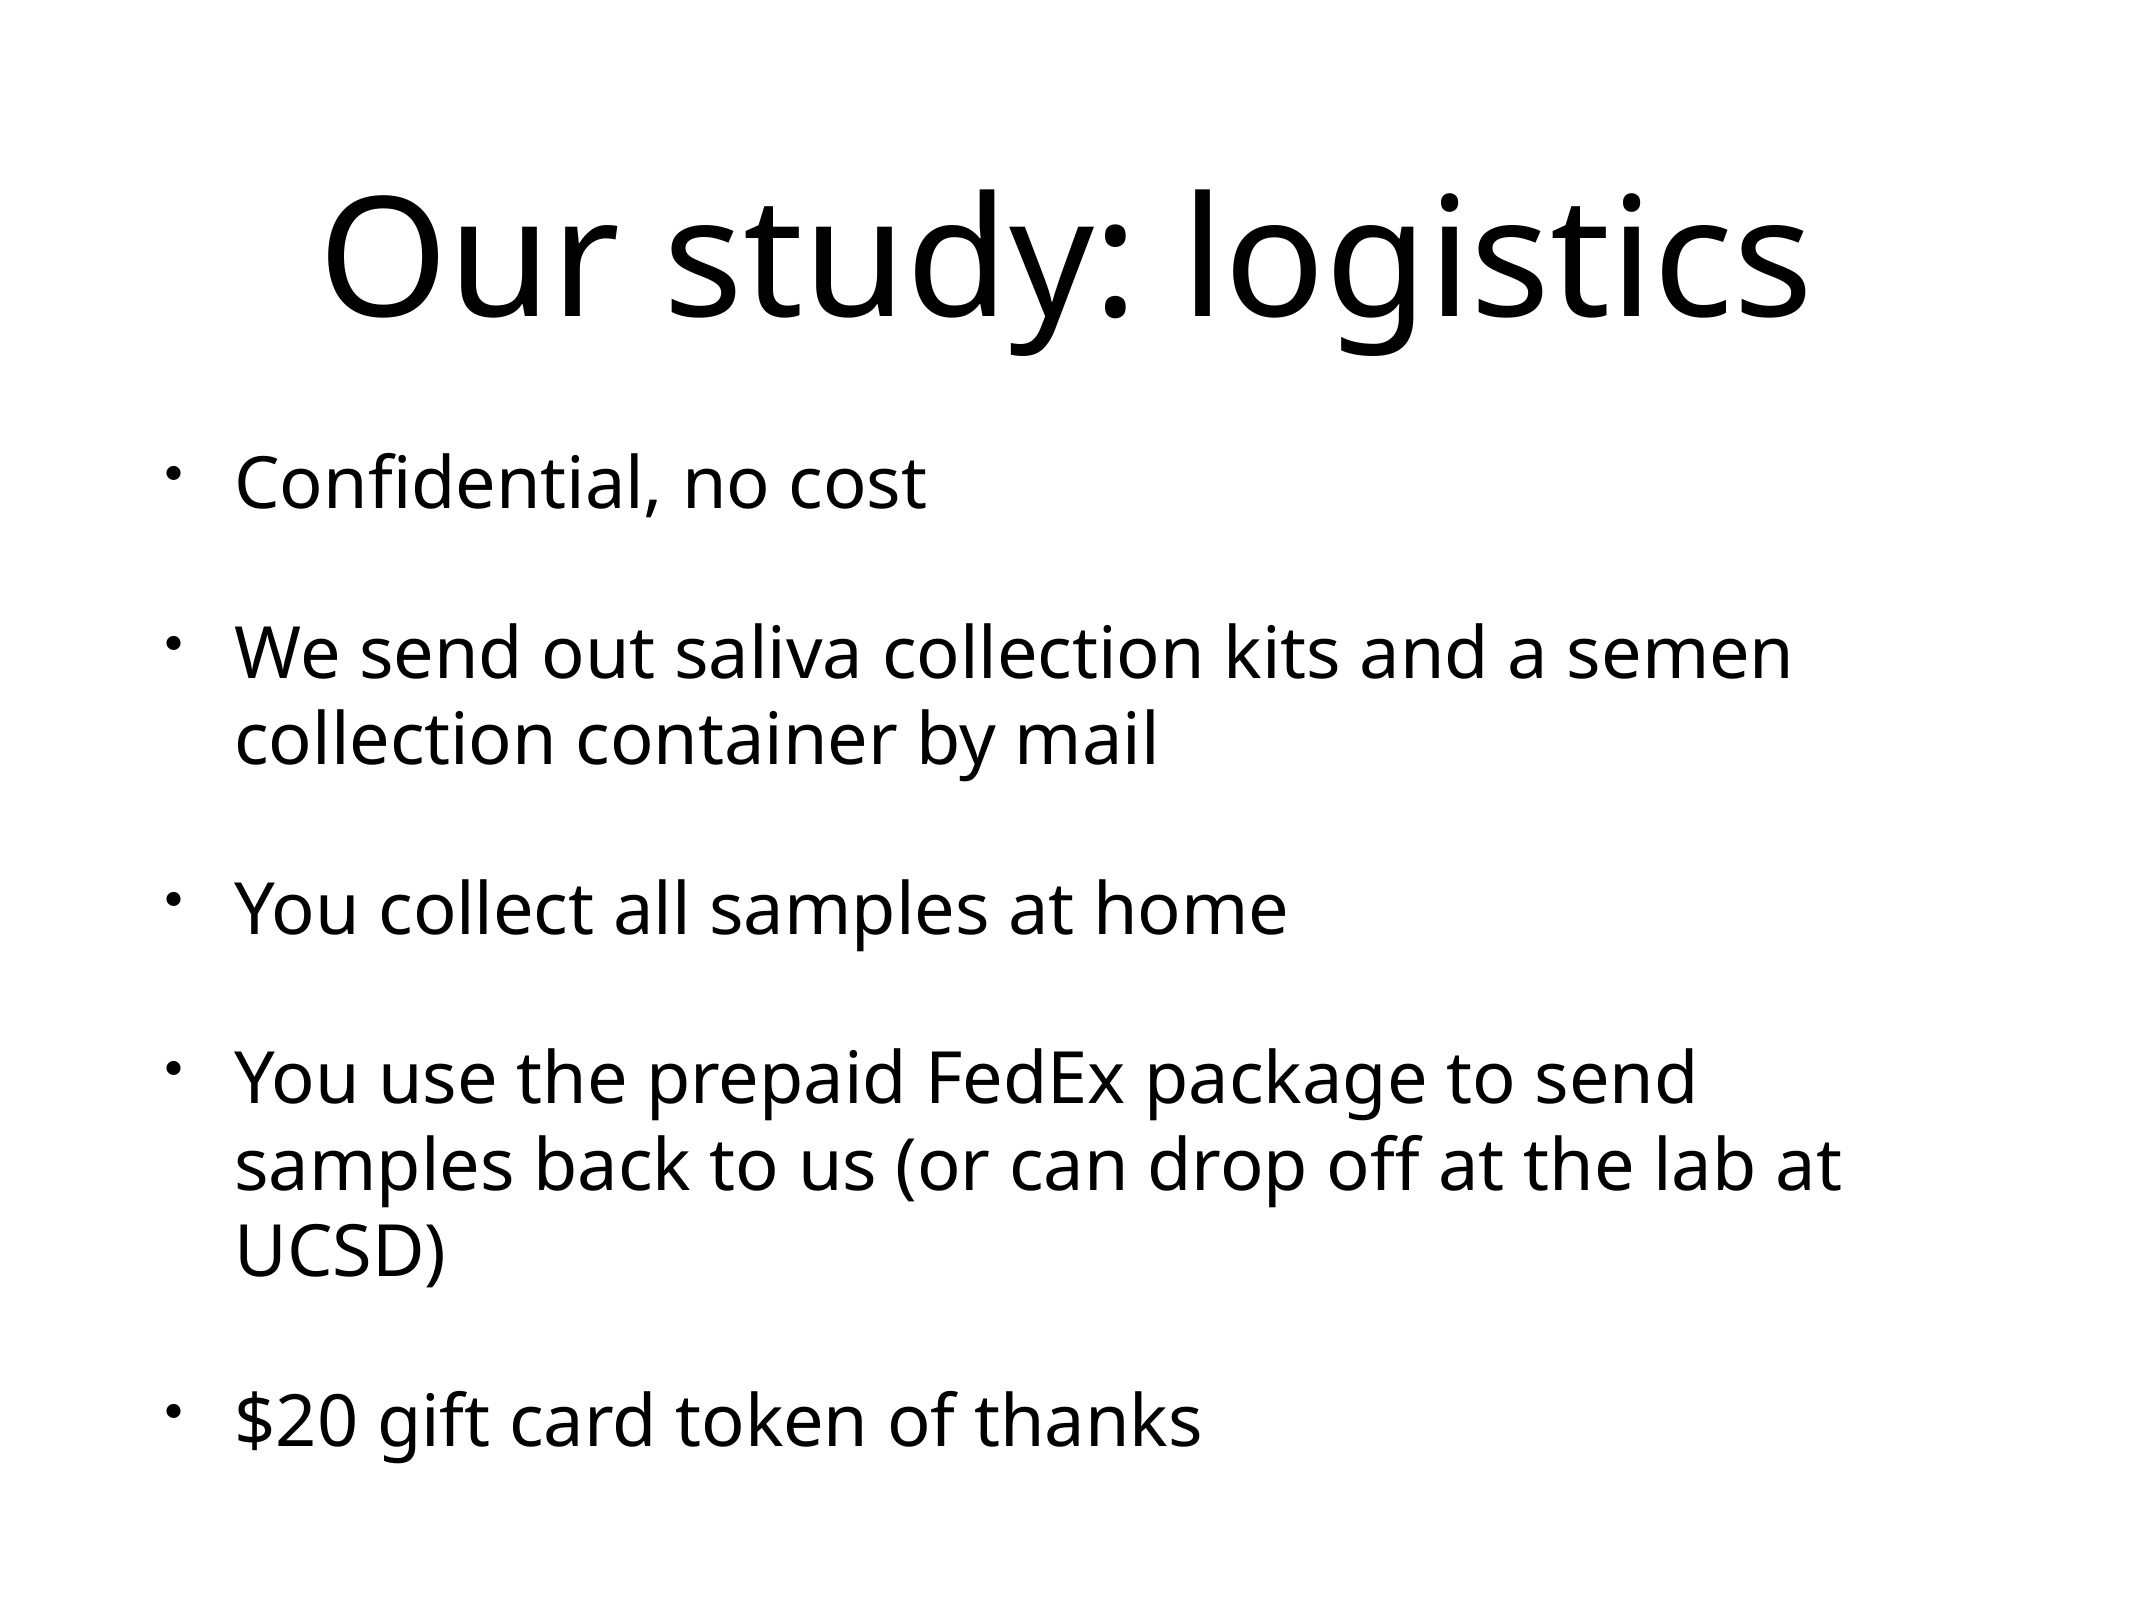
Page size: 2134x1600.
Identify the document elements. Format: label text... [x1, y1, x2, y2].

list Confidential, no cost We send out saliva collection kits and a semen collection container by mail You collect all samples at home You use the prepaid FedEx package to send samples back to us (or can drop off at the lab at UCSD) $20 gift card token of thanks [155, 427, 1978, 1460]
title Our study: logistics [155, 72, 1978, 427]
